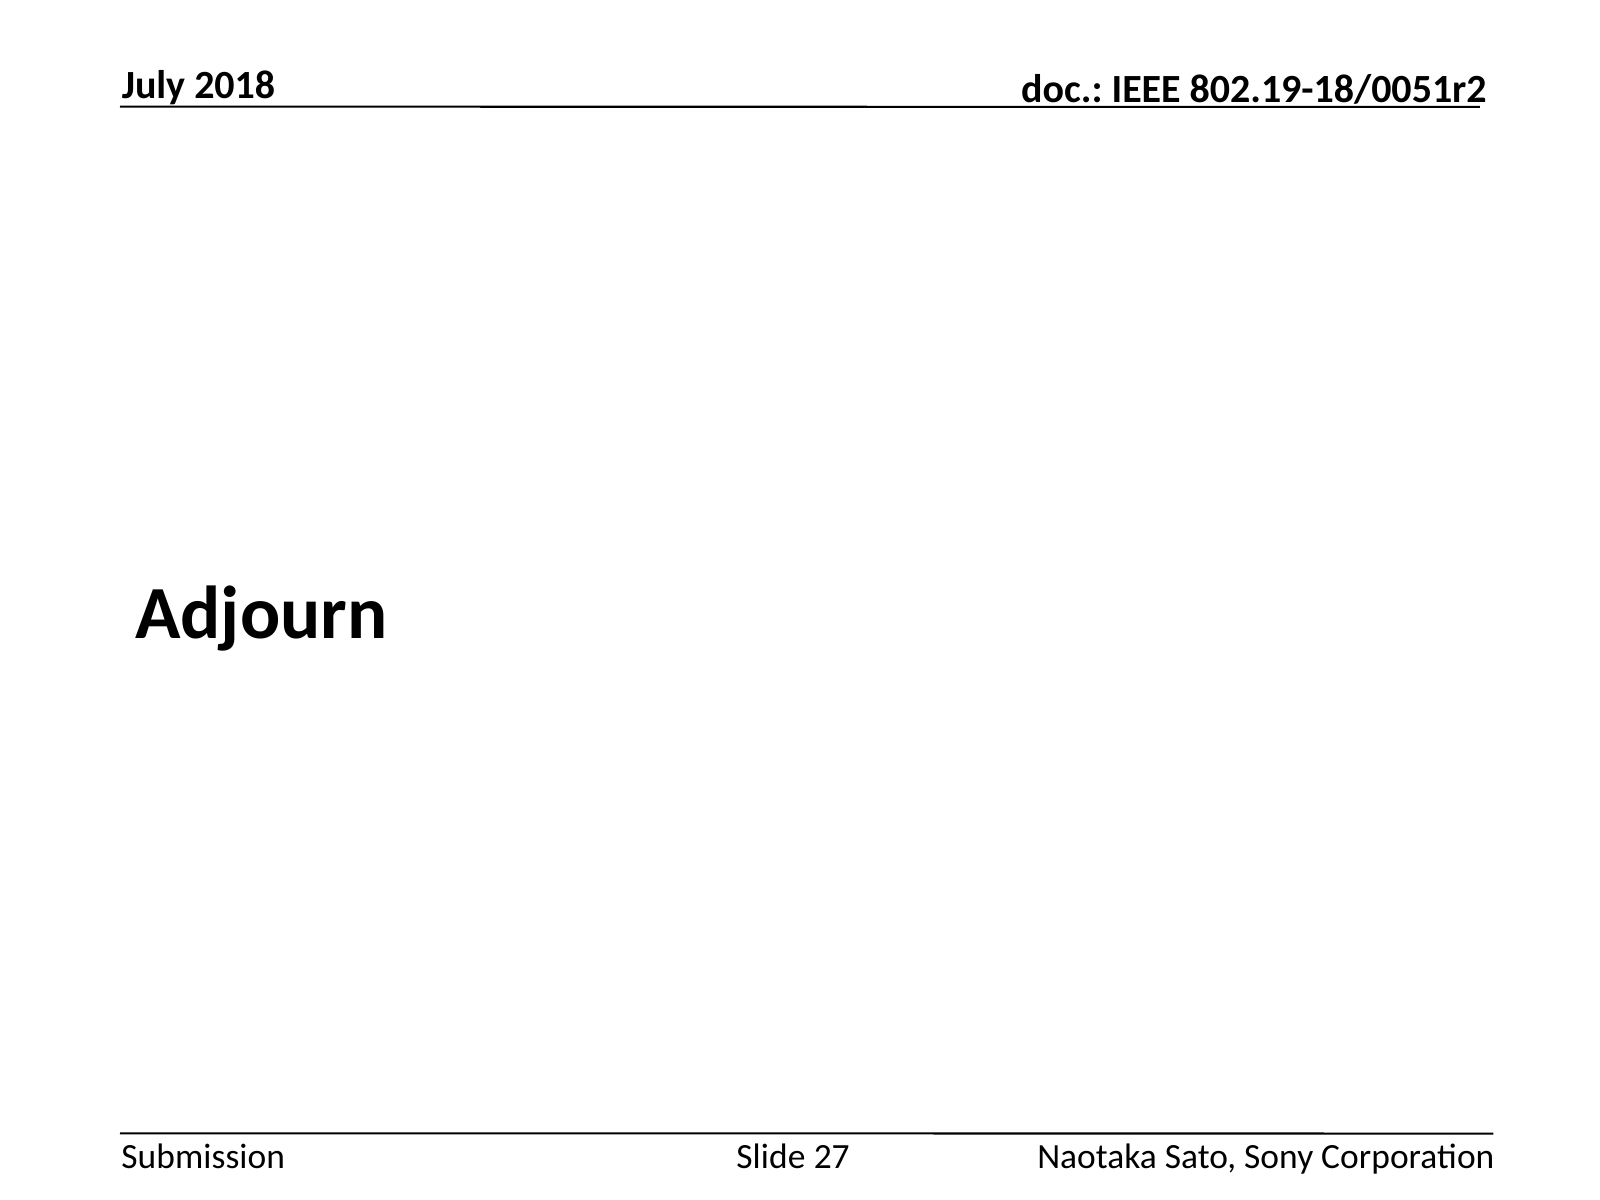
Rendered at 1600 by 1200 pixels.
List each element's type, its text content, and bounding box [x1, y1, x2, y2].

list Adjourn [119, 262, 1480, 1126]
footer Naotaka Sato, Sony Corporation [937, 1132, 1495, 1174]
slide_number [121, 58, 451, 107]
slide_number Slide 27 [733, 1132, 854, 1197]
